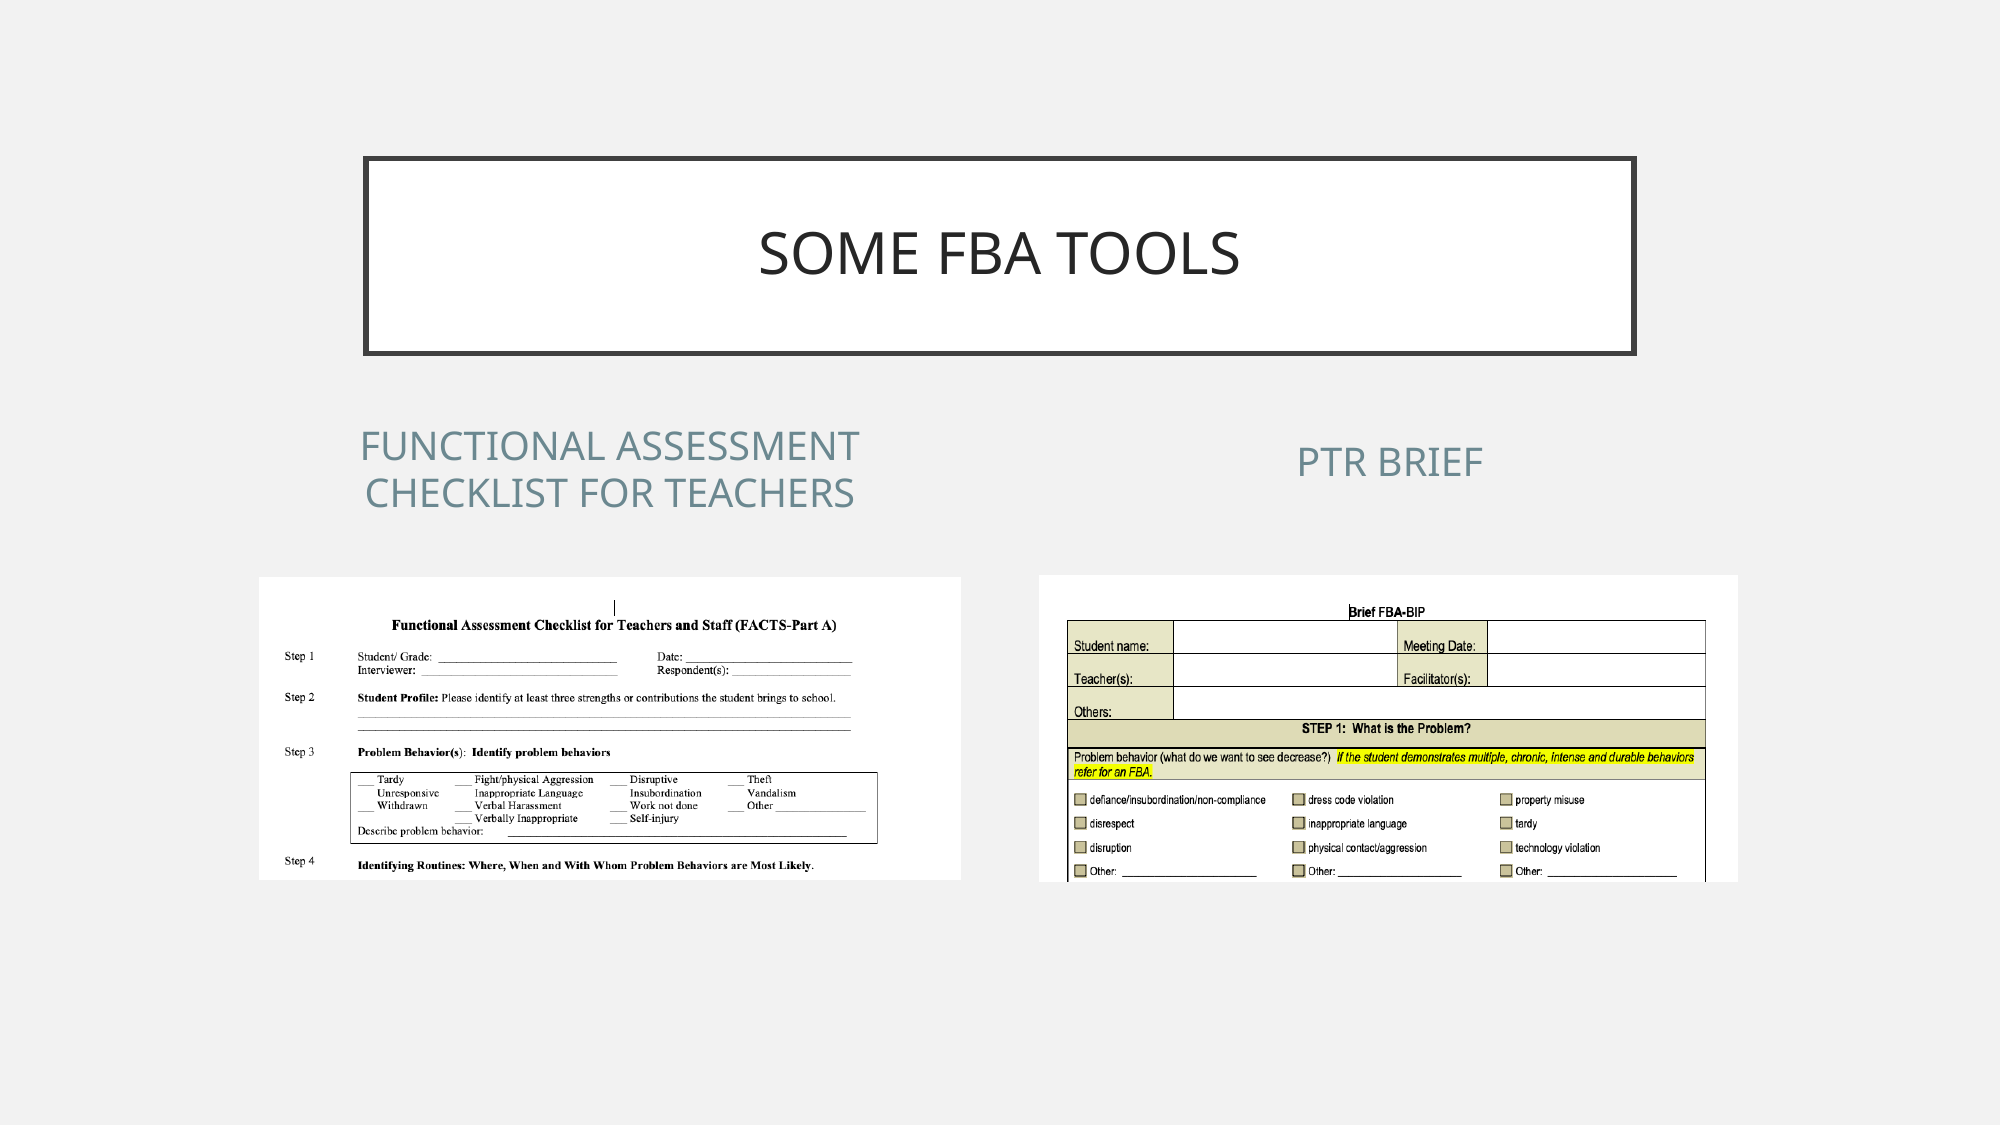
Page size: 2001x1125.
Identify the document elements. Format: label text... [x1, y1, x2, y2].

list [259, 576, 961, 881]
list FUNCTIONAL ASSESSMENT CHECKLIST FOR TEACHERS [259, 407, 961, 524]
title SOME FBA TOOLS [363, 156, 1637, 356]
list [1039, 575, 1738, 883]
list PTR BRIEF [1039, 429, 1741, 546]
